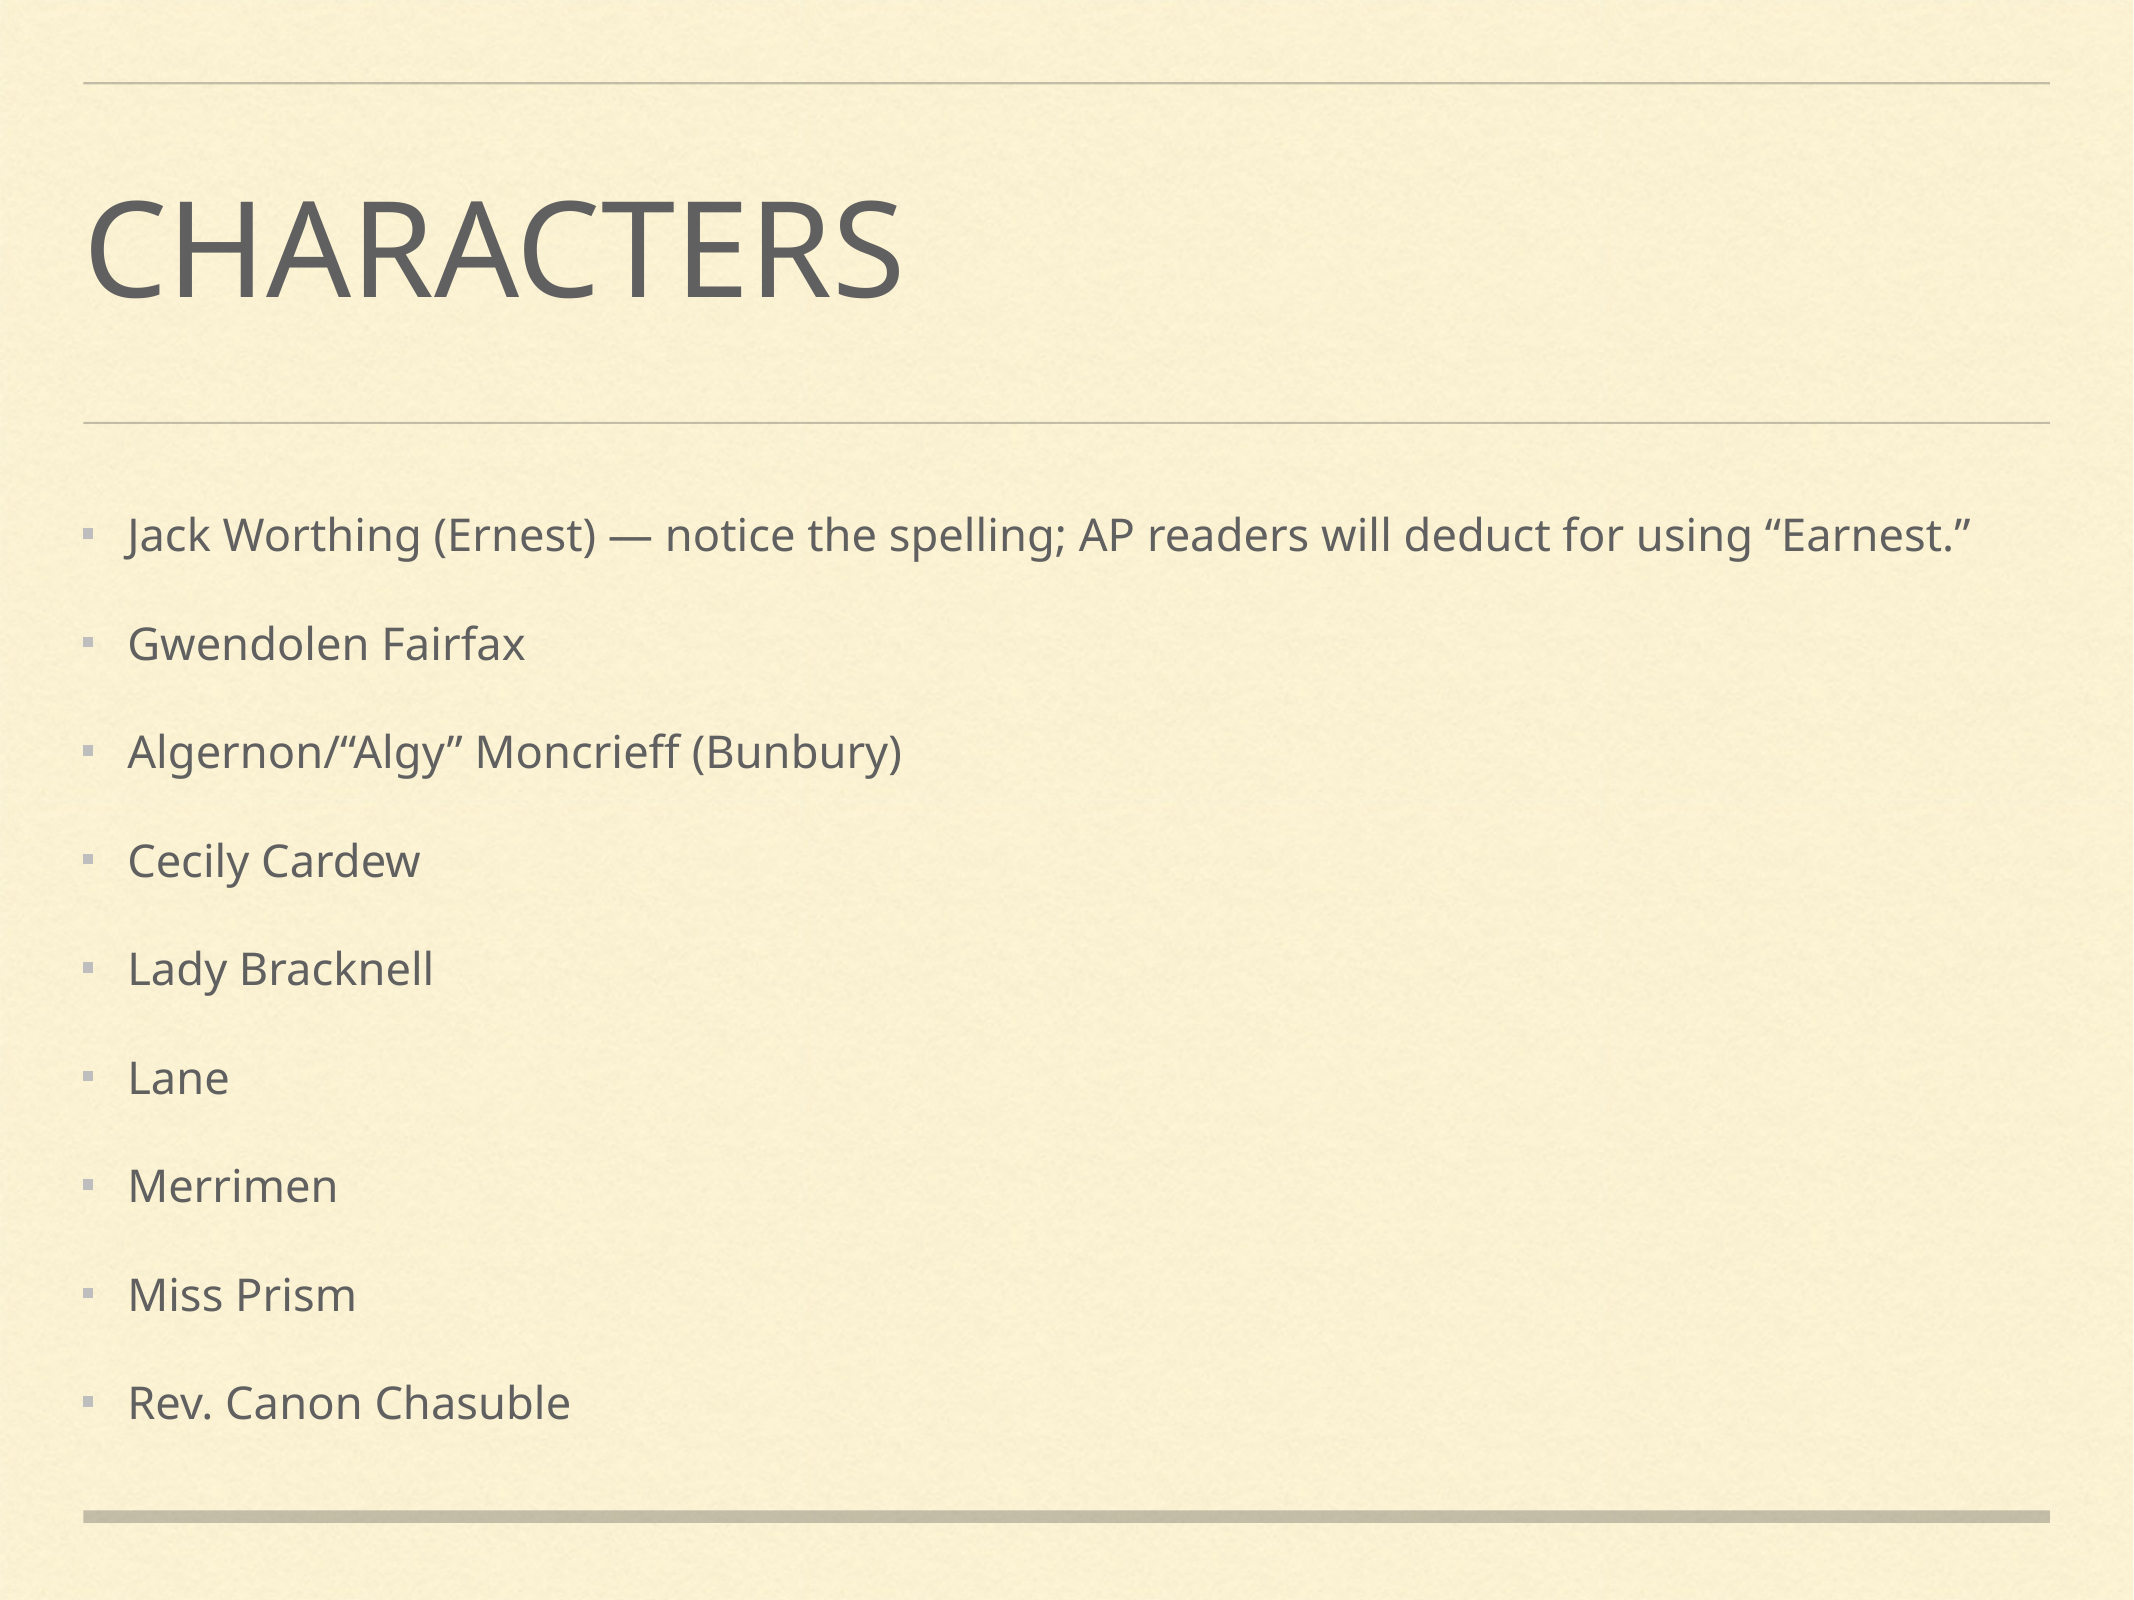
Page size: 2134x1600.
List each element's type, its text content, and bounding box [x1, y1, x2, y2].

picture [0, 0, 2134, 1600]
list Jack Worthing (Ernest) — notice the spelling; AP readers will deduct for using “Earnest.” Gwendolen Fairfax Algernon/“Algy” Moncrieff (Bunbury) Cecily Cardew Lady Bracknell Lane Merrimen Miss Prism Rev. Canon Chasuble [82, 497, 2051, 1438]
title Characters [82, 97, 2051, 411]
